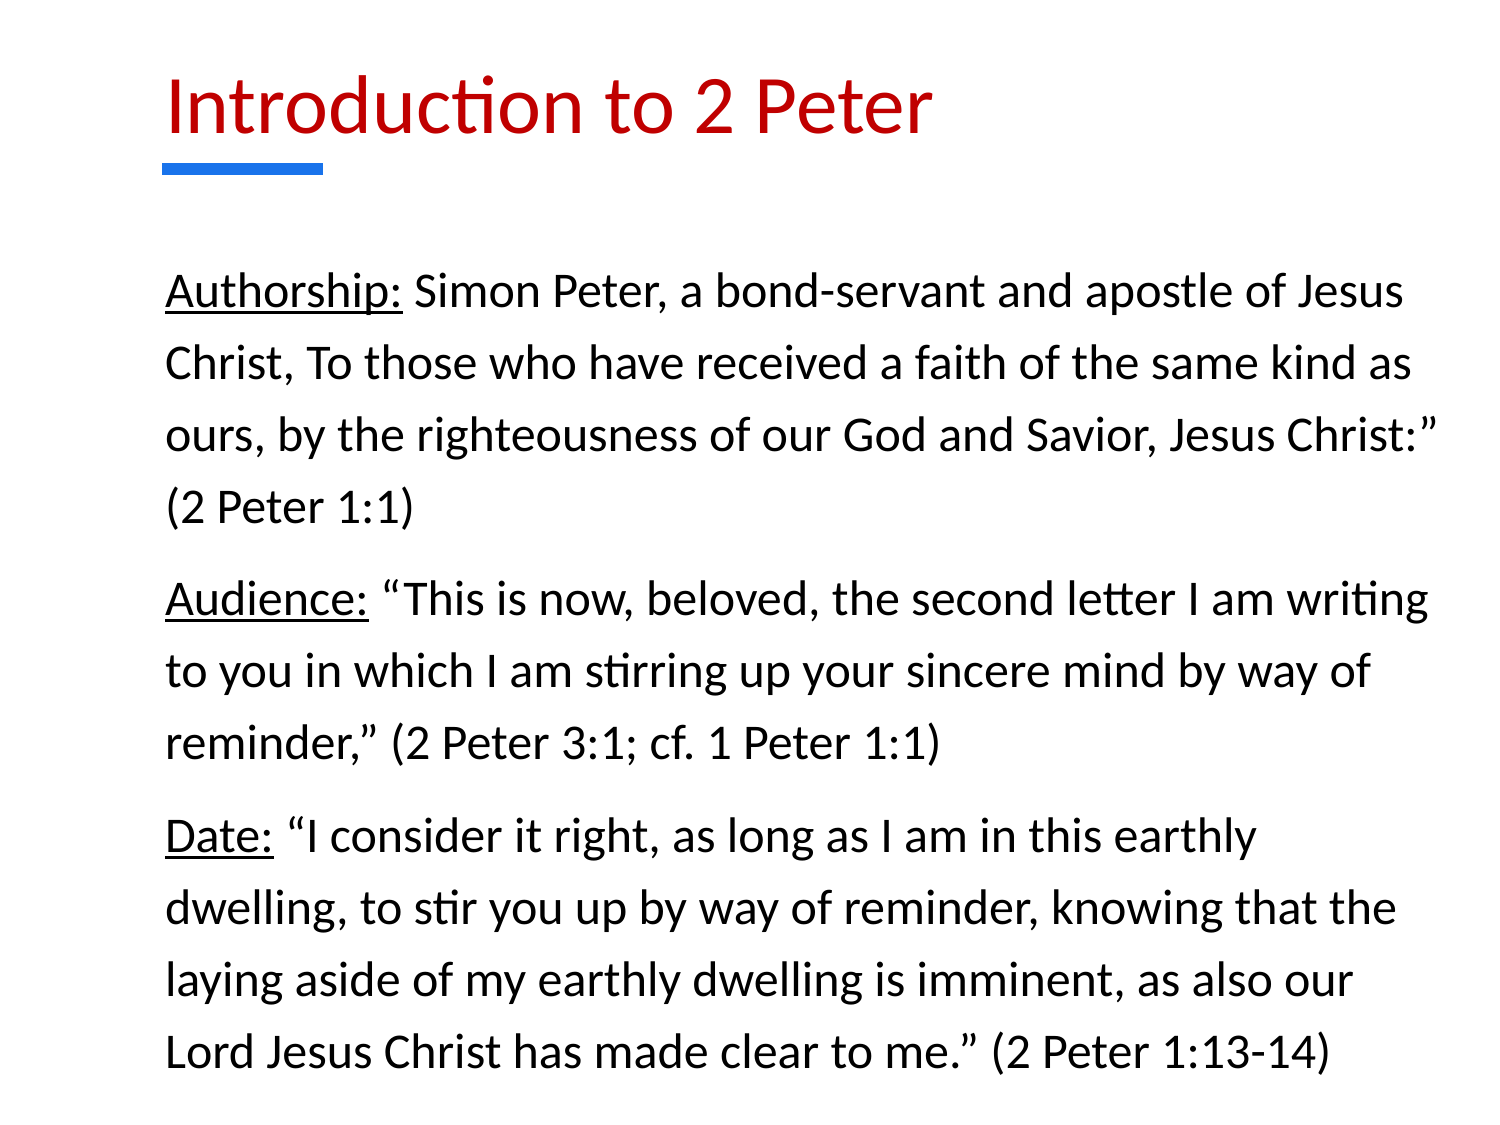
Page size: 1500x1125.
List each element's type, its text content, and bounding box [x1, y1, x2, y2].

title Introduction to 2 Peter [150, 42, 1465, 237]
list Authorship: Simon Peter, a bond-servant and apostle of Jesus Christ, To those who have received a faith of the same kind as ours, by the righteousness of our God and Savior, Jesus Christ:” (2 Peter 1:1) Audience: “This is now, beloved, the second letter I am writing to you in which I am stirring up your sincere mind by way of reminder,” (2 Peter 3:1; cf. 1 Peter 1:1) Date: “I consider it right, as long as I am in this earthly dwelling, to stir you up by way of reminder, knowing that the laying aside of my earthly dwelling is imminent, as also our Lord Jesus Christ has made clear to me.” (2 Peter 1:13-14) [150, 237, 1465, 1106]
